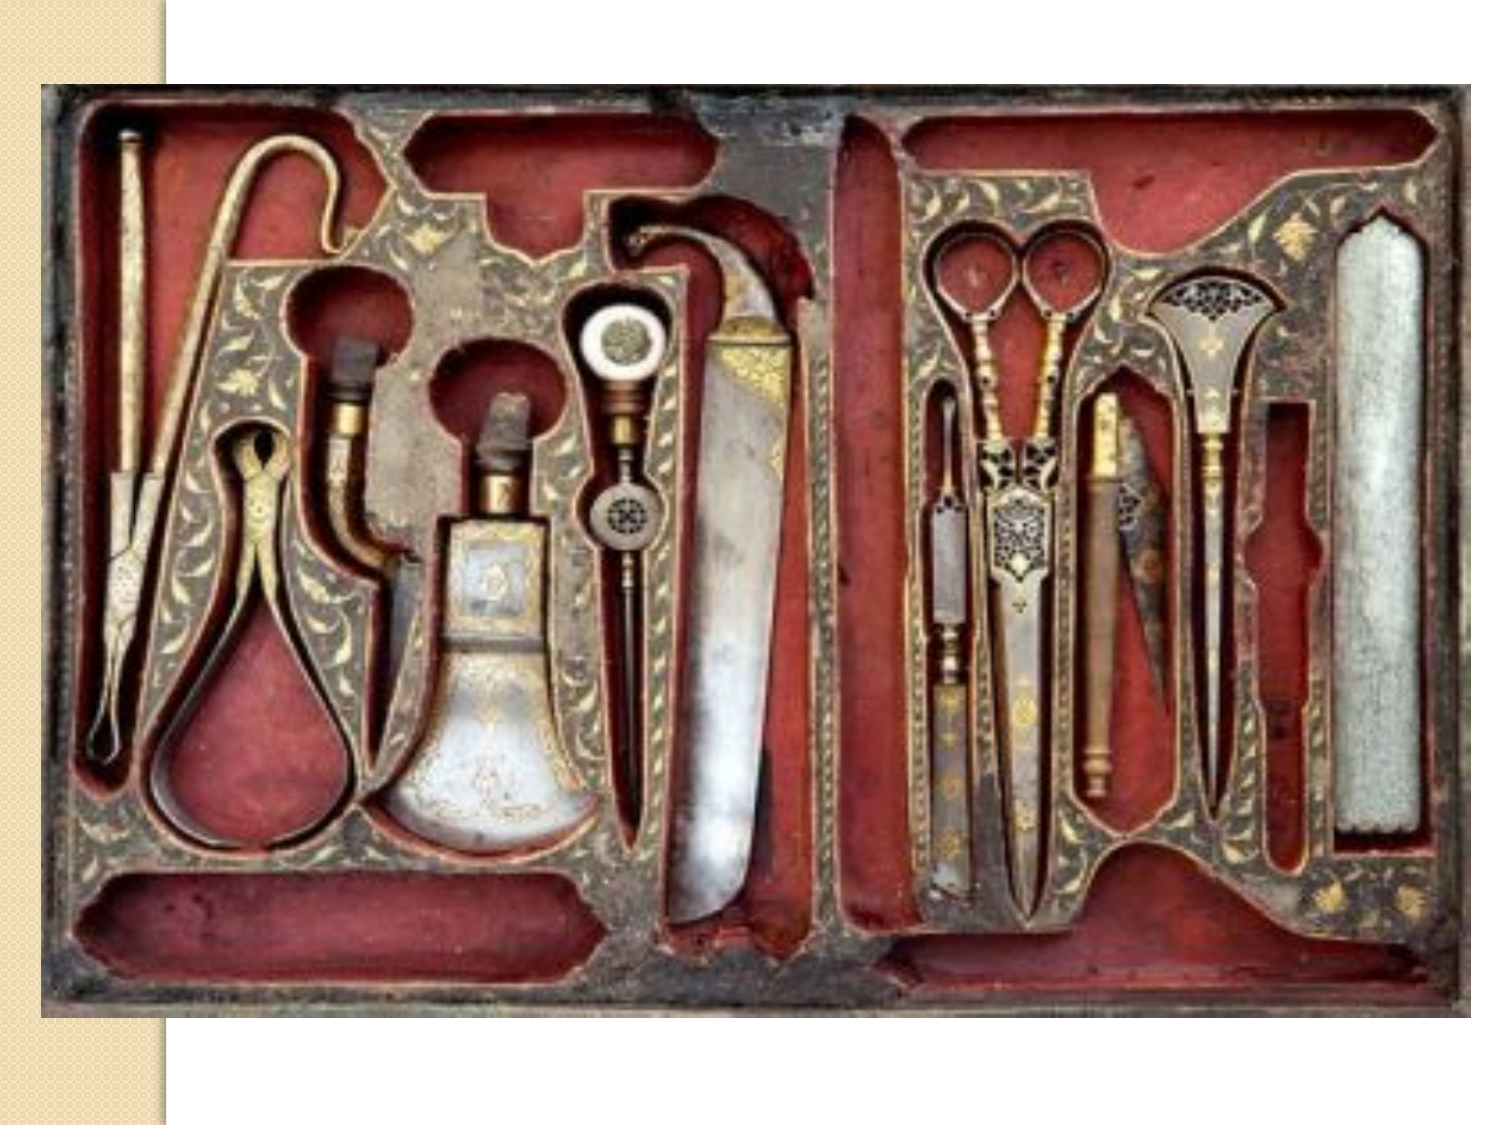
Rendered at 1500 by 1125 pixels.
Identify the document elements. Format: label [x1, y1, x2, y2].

picture [41, 83, 1471, 1018]
